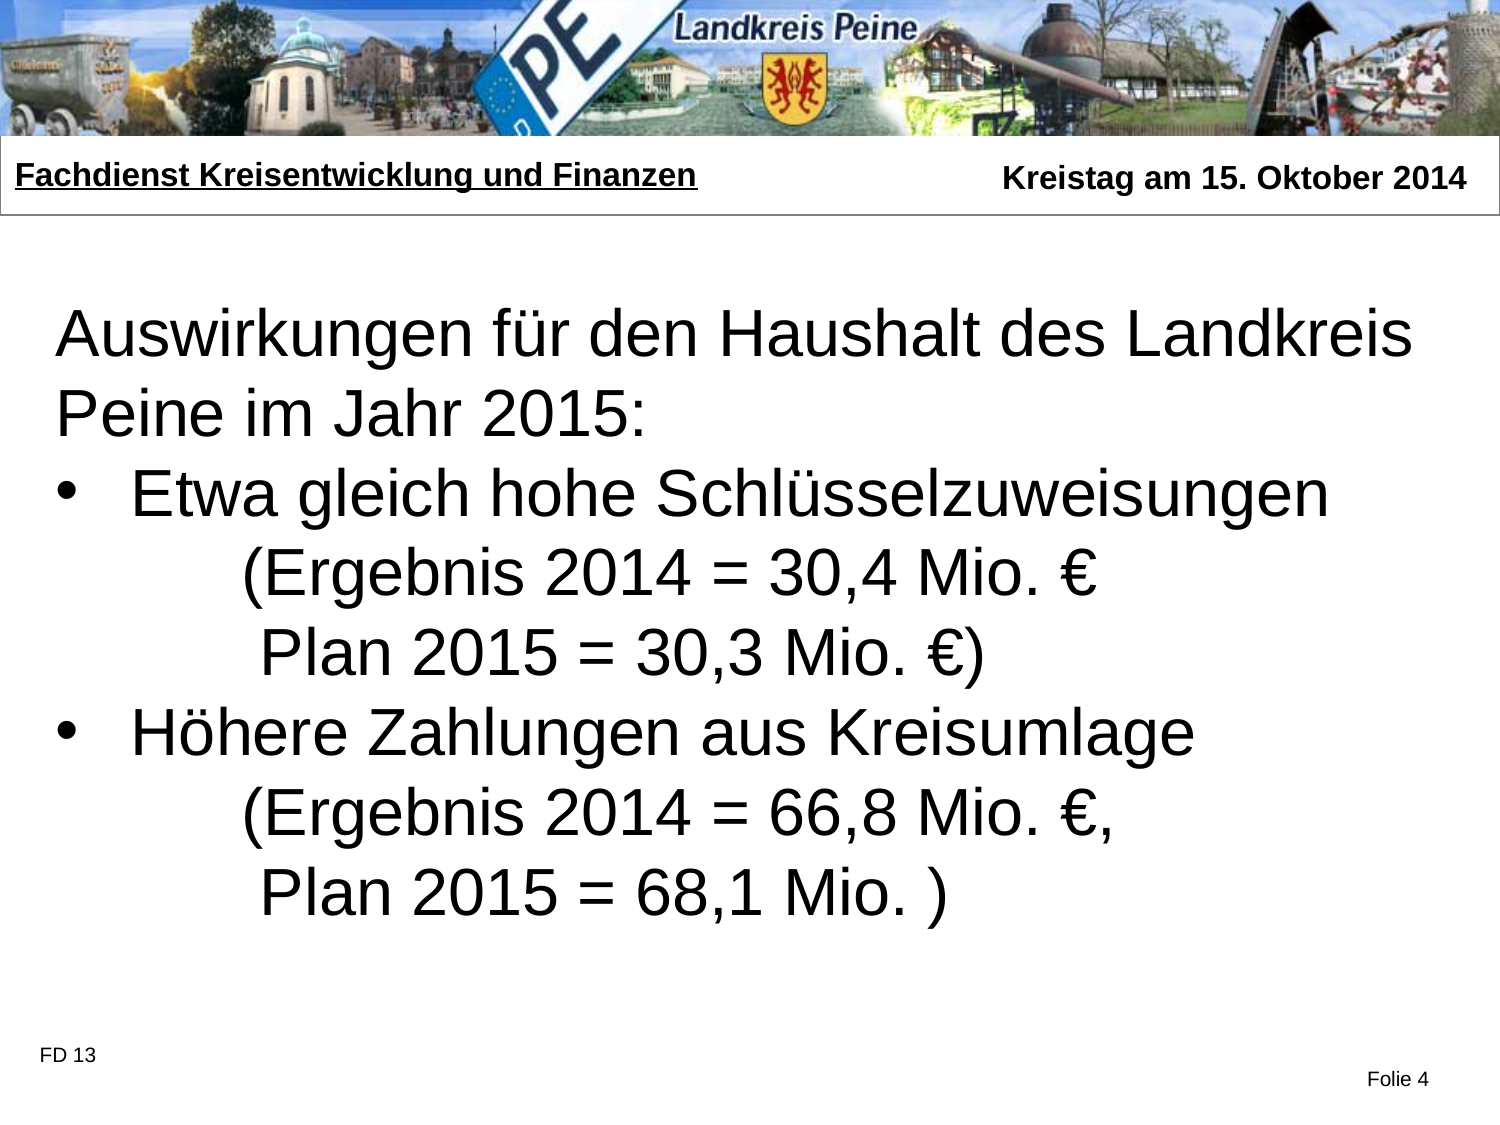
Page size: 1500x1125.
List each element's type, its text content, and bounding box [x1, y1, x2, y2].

picture [0, 0, 1500, 136]
text_box Auswirkungen für den Haushalt des Landkreis Peine im Jahr 2015: Etwa gleich hohe Schlüsselzuweisungen (Ergebnis 2014 = 30,4 Mio. € Plan 2015 = 30,3 Mio. €) Höhere Zahlungen aus Kreisumlage (Ergebnis 2014 = 66,8 Mio. €, Plan 2015 = 68,1 Mio. ) [41, 281, 1471, 937]
